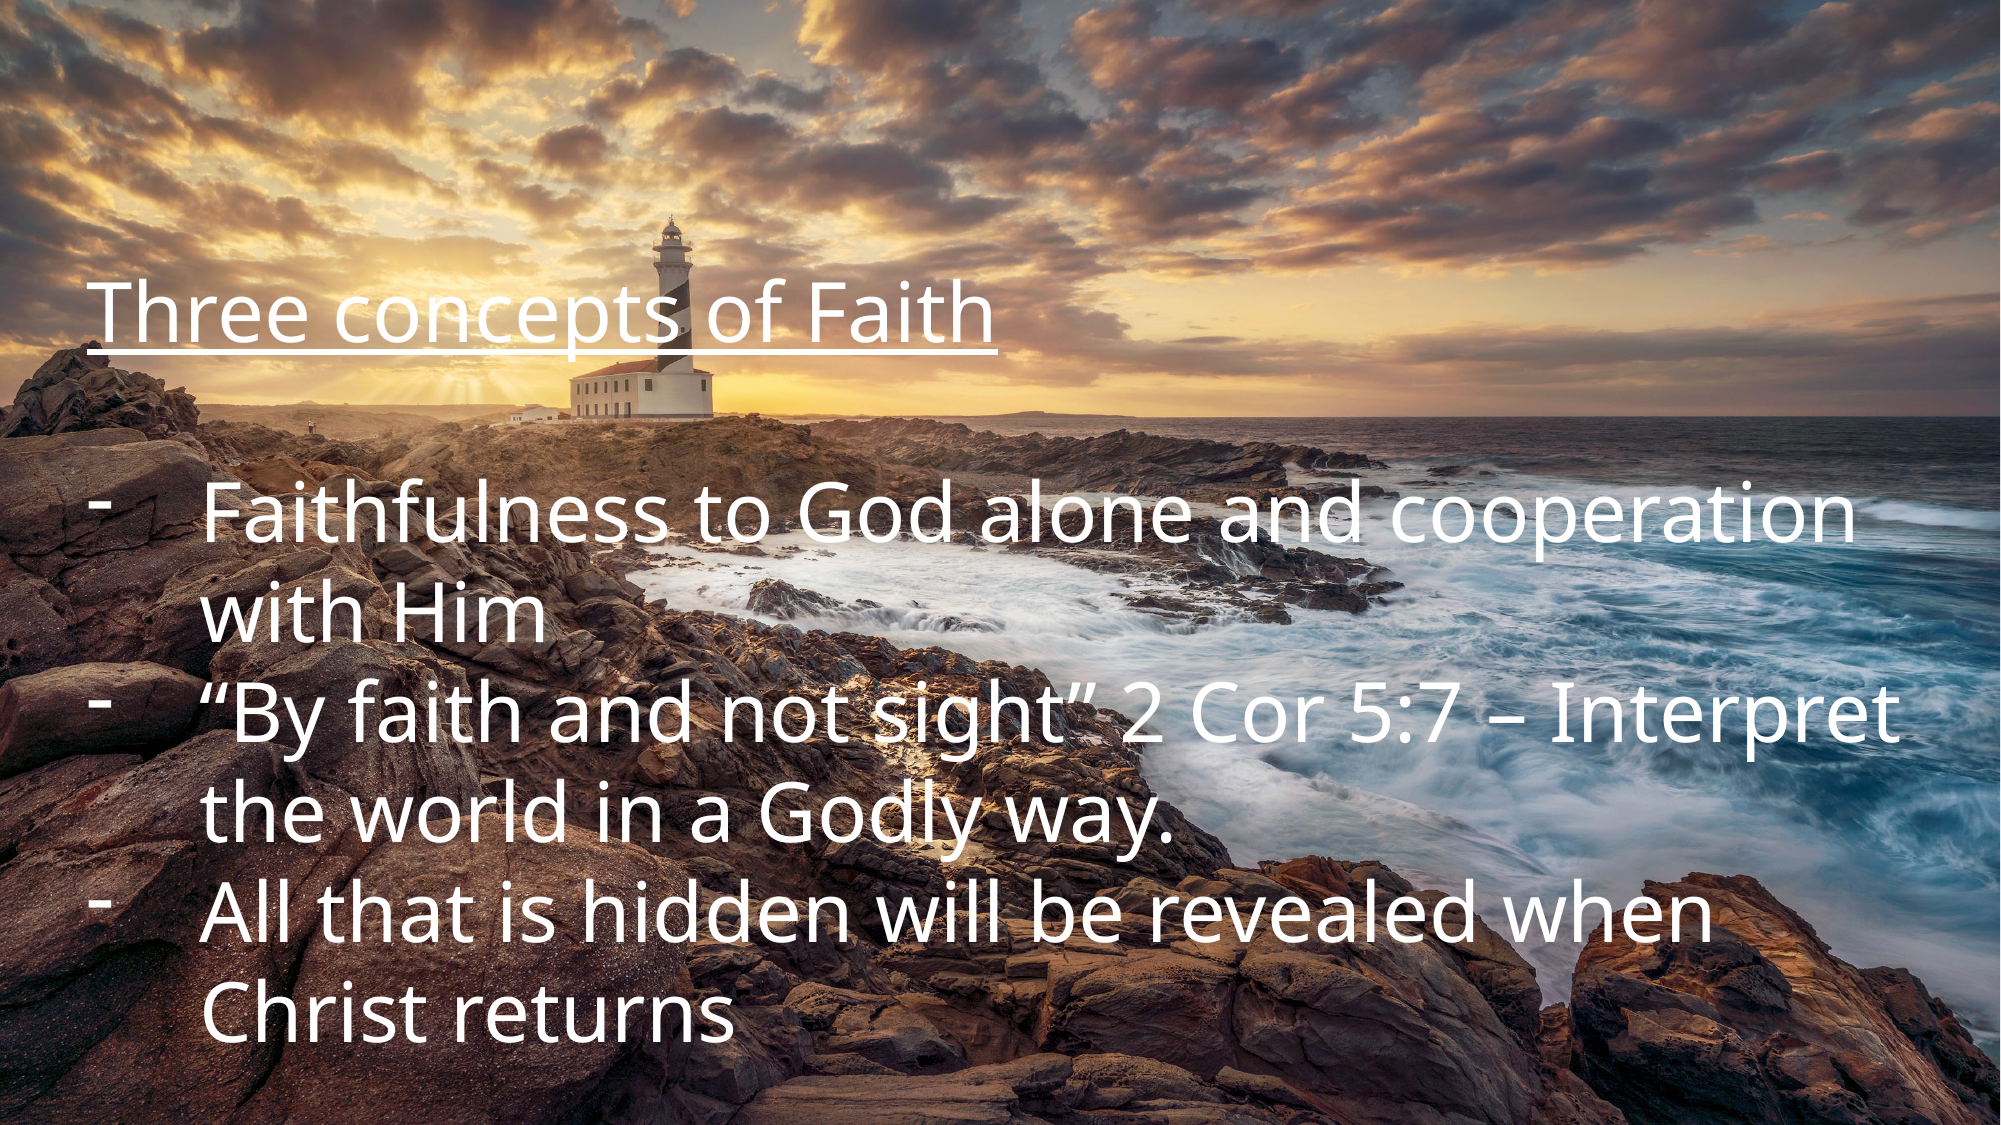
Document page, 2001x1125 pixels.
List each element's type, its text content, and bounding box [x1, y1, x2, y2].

picture [0, 0, 2001, 1125]
text_box Three concepts of Faith Faithfulness to God alone and cooperation with Him “By faith and not sight” 2 Cor 5:7 – Interpret the world in a Godly way. All that is hidden will be revealed when Christ returns [71, 251, 1928, 1067]
